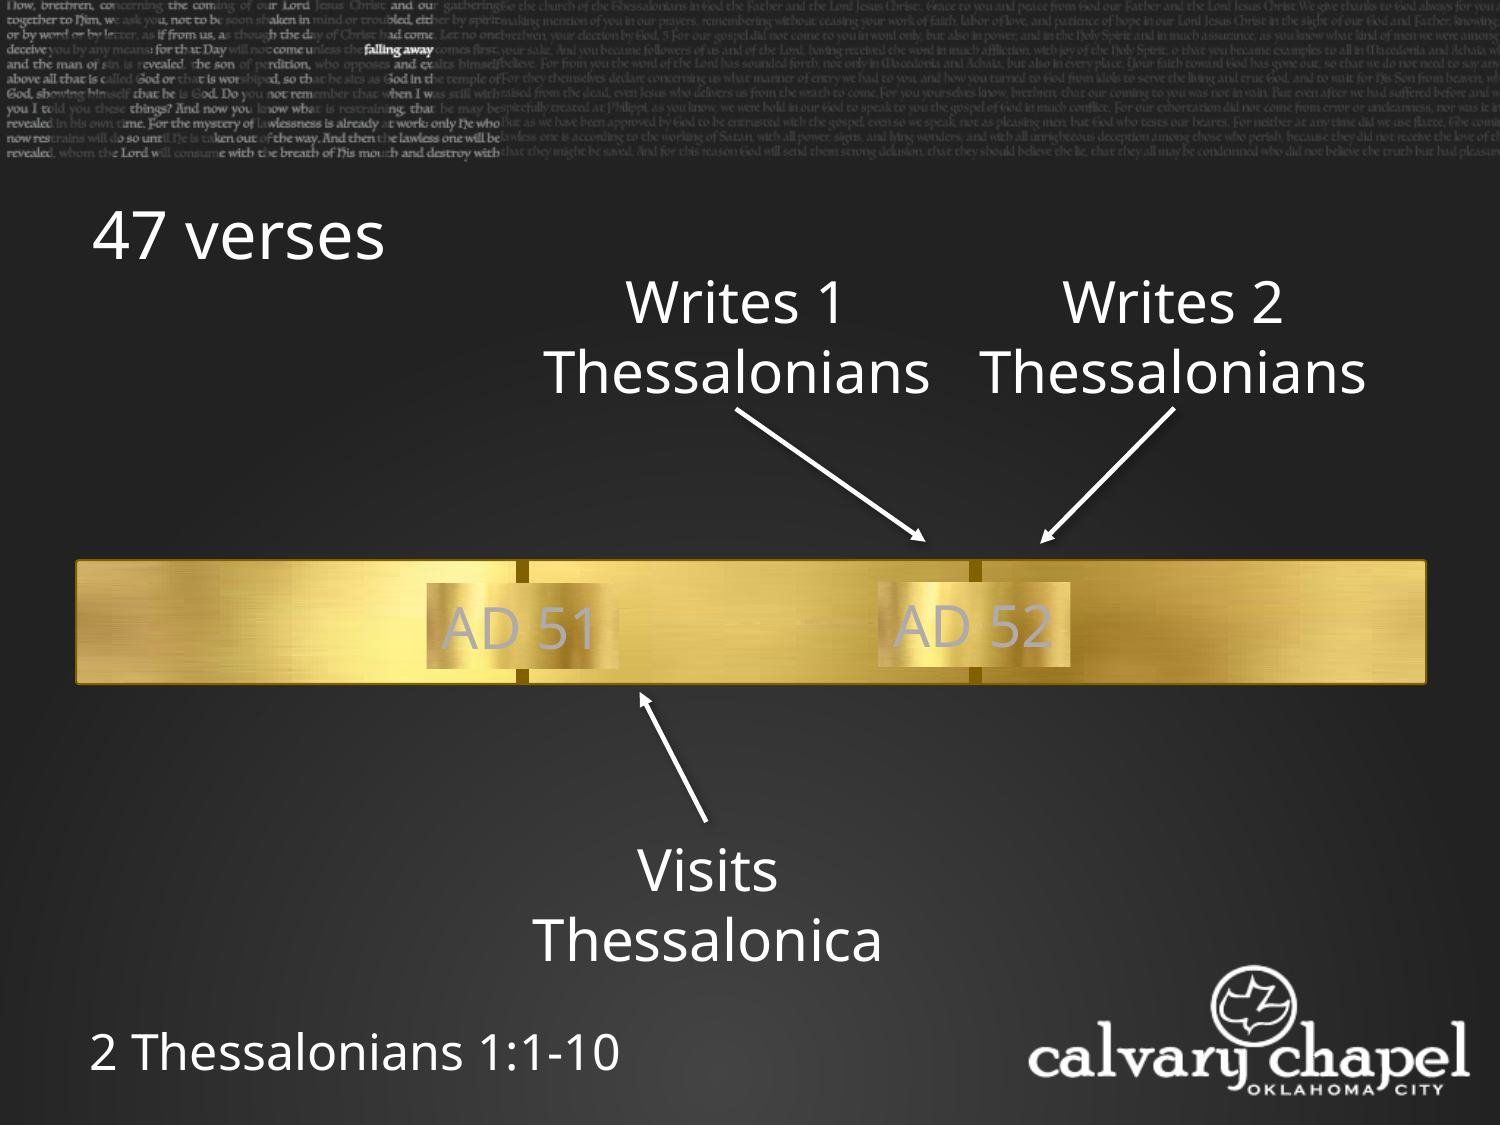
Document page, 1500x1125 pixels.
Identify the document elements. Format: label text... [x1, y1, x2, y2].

text_box AD 52 [976, 582, 1071, 667]
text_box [639, 691, 707, 823]
text_box 47 verses [77, 185, 1430, 281]
text_box Writes 1 Thessalonians [525, 257, 949, 413]
text_box Visits Thessalonica [511, 825, 906, 981]
text_box AD 51 [523, 583, 619, 669]
text_box [75, 559, 1428, 686]
text_box AD 51 [426, 583, 522, 669]
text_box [735, 408, 926, 542]
picture [0, 0, 1500, 1125]
text_box AD 52 [878, 582, 975, 667]
text_box 2 Thessalonians 1:1-10 [75, 1013, 996, 1088]
text_box Writes 2 Thessalonians [961, 257, 1385, 413]
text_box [1040, 407, 1175, 544]
